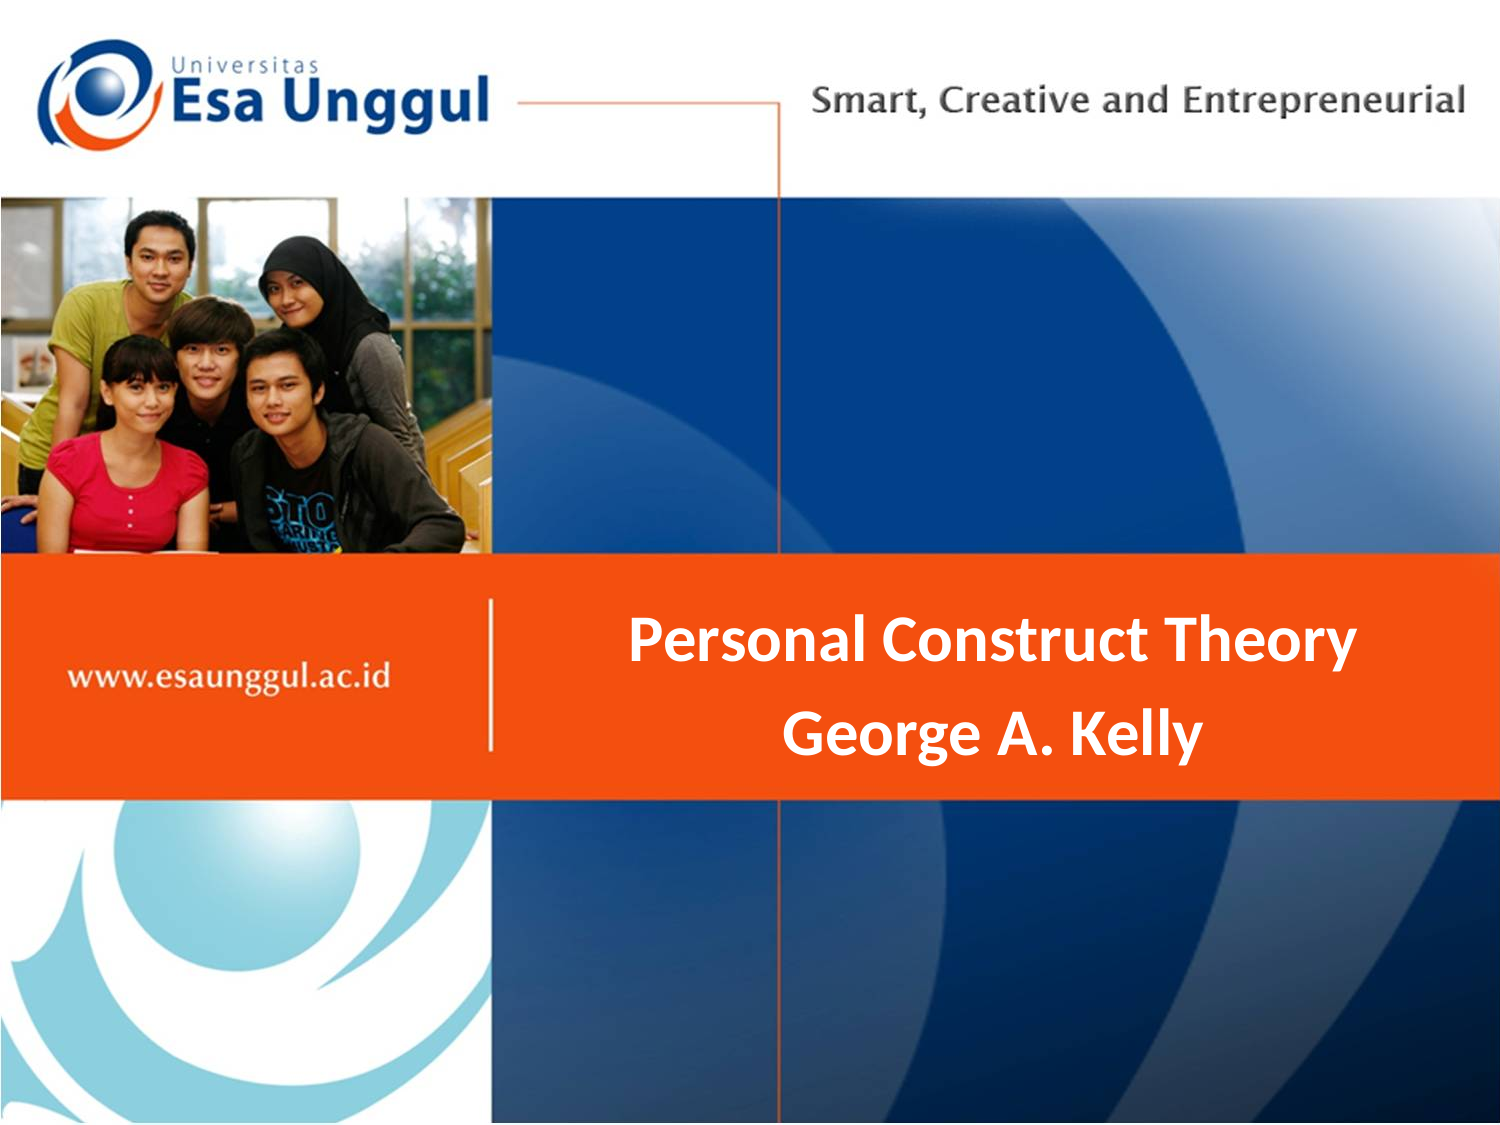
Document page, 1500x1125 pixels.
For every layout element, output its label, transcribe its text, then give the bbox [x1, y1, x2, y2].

picture [0, 0, 1500, 1125]
subtitle Personal Construct Theory George A. Kelly [562, 587, 1425, 788]
